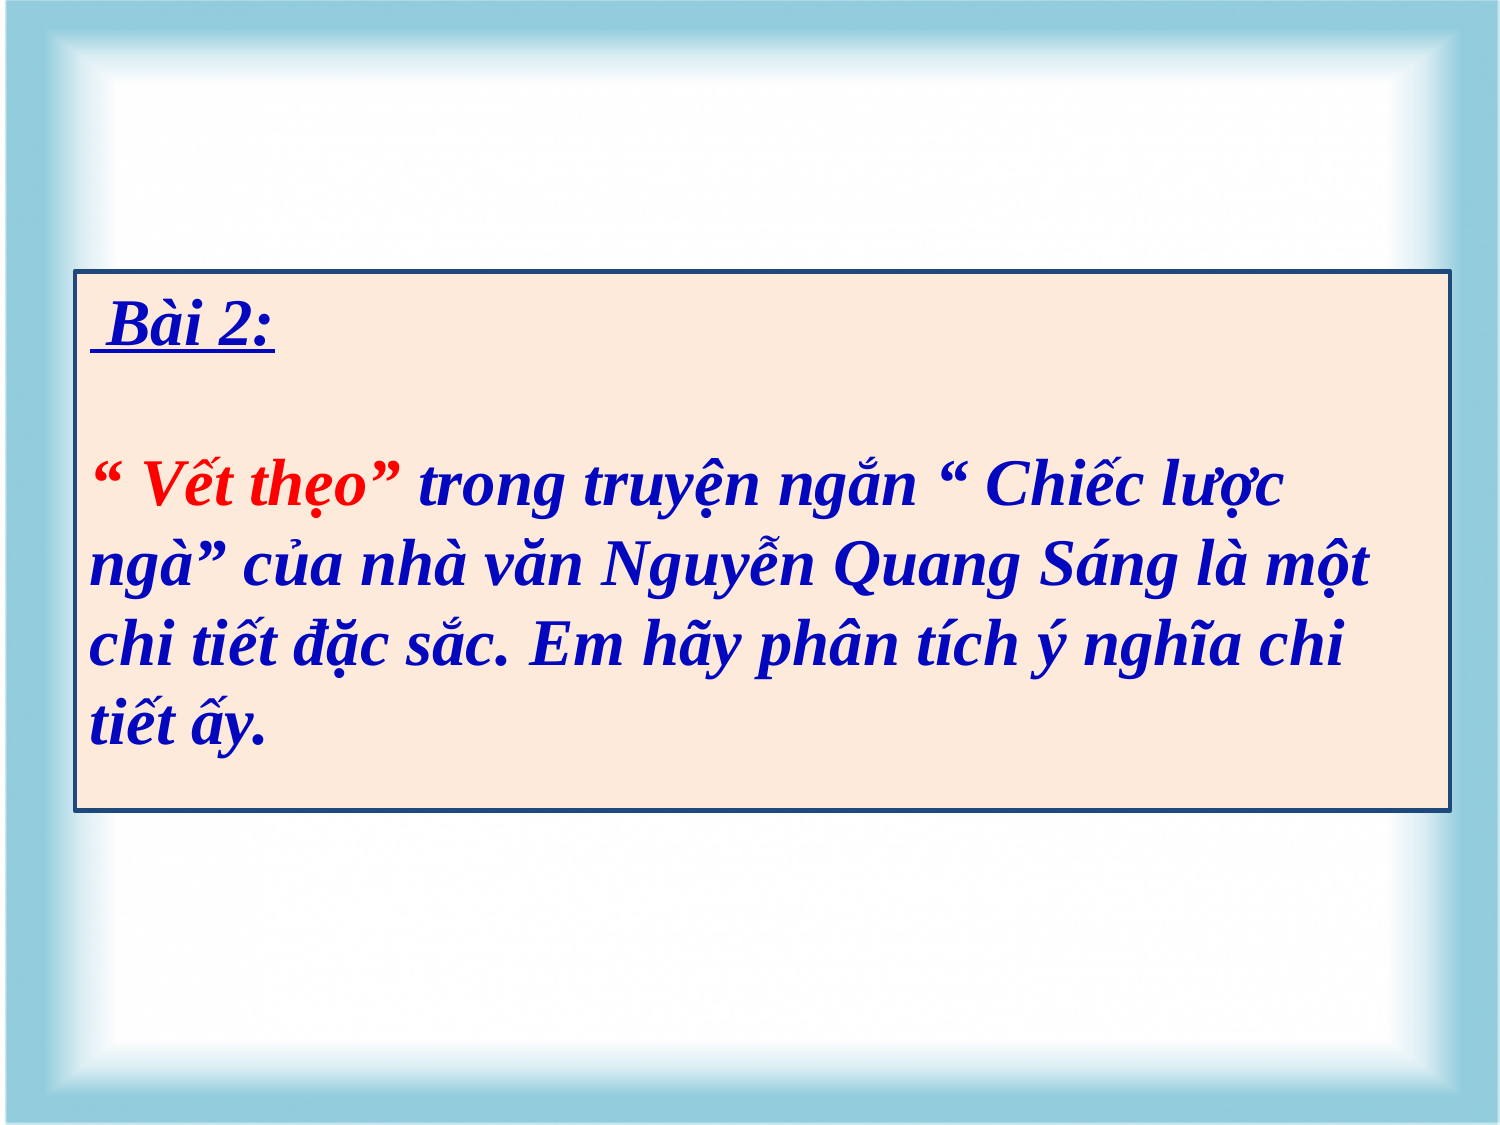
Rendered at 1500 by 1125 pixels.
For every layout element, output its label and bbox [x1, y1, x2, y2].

list [4, 0, 1500, 1125]
